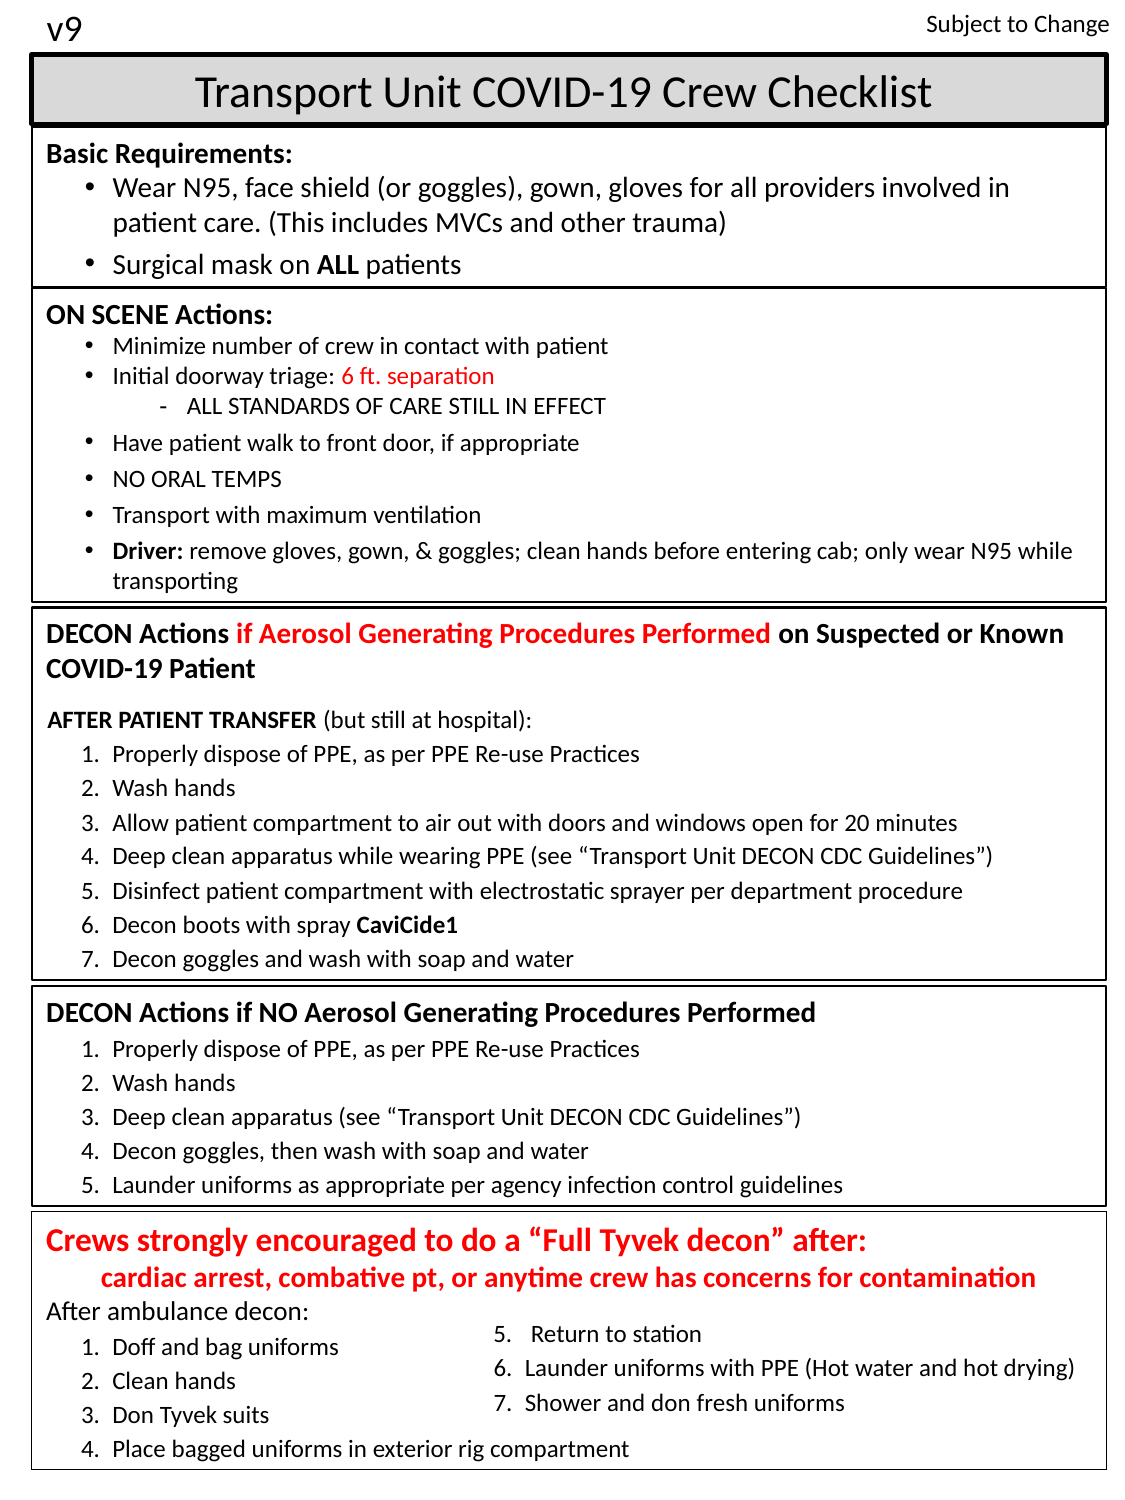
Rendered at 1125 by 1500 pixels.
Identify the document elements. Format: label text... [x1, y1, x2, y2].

text_box Basic Requirements: Wear N95, face shield (or goggles), gown, gloves for all providers involved in patient care. (This includes MVCs and other trauma) Surgical mask on ALL patients [31, 126, 1107, 287]
text_box Transport Unit COVID-19 Crew Checklist [31, 54, 1107, 125]
text_box DECON Actions if NO Aerosol Generating Procedures Performed Properly dispose of PPE, as per PPE Re-use Practices Wash hands Deep clean apparatus (see “Transport Unit DECON CDC Guidelines”) Decon goggles, then wash with soap and water Launder uniforms as appropriate per agency infection control guidelines [31, 985, 1107, 1207]
text_box Crews strongly encouraged to do a “Full Tyvek decon” after: cardiac arrest, combative pt, or anytime crew has concerns for contamination After ambulance decon: Doff and bag uniforms Clean hands Don Tyvek suits Place bagged uniforms in exterior rig compartment [31, 1211, 1107, 1470]
text_box v9 [31, 0, 98, 57]
text_box ON SCENE Actions: Minimize number of crew in contact with patient Initial doorway triage: 6 ft. separation ALL STANDARDS OF CARE STILL IN EFFECT Have patient walk to front door, if appropriate NO ORAL TEMPS Transport with maximum ventilation Driver: remove gloves, gown, & goggles; clean hands before entering cab; only wear N95 while transporting [31, 287, 1107, 603]
text_box Subject to Change [871, 0, 1125, 45]
text_box Return to station Launder uniforms with PPE (Hot water and hot drying) Shower and don fresh uniforms [444, 1310, 1092, 1469]
text_box DECON Actions if Aerosol Generating Procedures Performed on Suspected or Known COVID-19 Patient AFTER PATIENT TRANSFER (but still at hospital): Properly dispose of PPE, as per PPE Re-use Practices Wash hands Allow patient compartment to air out with doors and windows open for 20 minutes Deep clean apparatus while wearing PPE (see “Transport Unit DECON CDC Guidelines”) Disinfect patient compartment with electrostatic sprayer per department procedure Decon boots with spray CaviCide1 Decon goggles and wash with soap and water [31, 607, 1107, 980]
